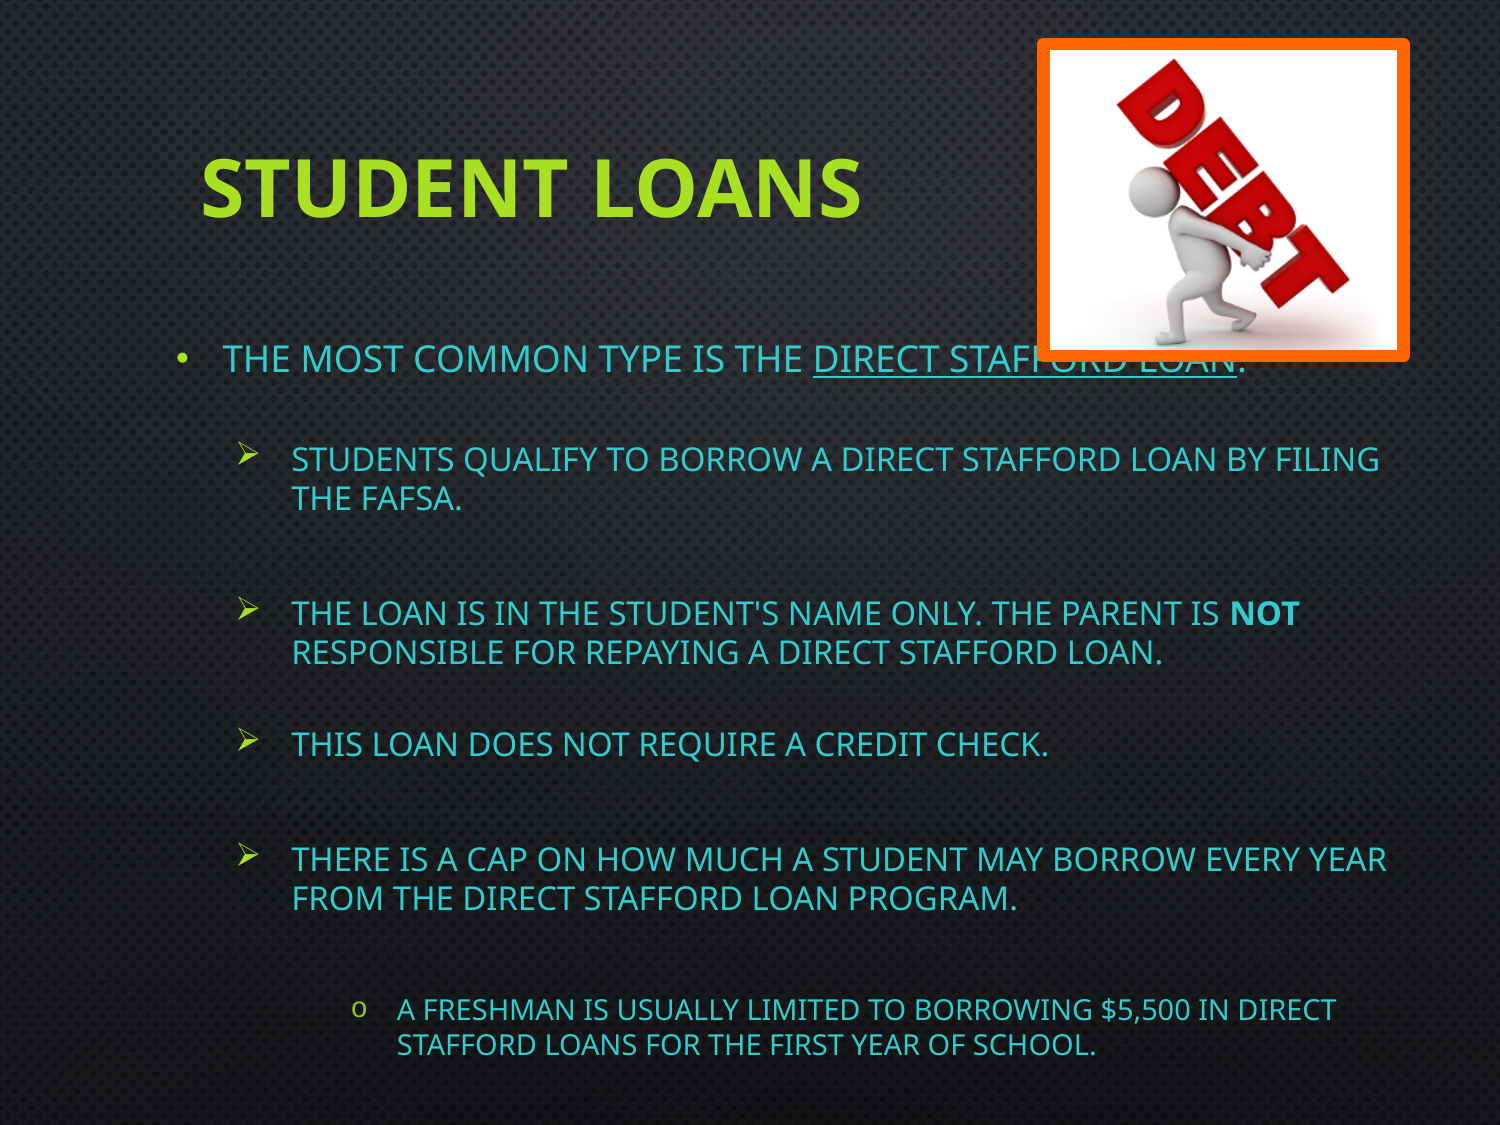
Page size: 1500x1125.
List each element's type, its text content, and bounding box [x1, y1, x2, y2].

picture [1049, 49, 1398, 351]
title Student Loans [0, 128, 1037, 242]
list The most common type is the Direct Stafford loan. Students qualify to borrow a Direct Stafford loan by filing the FAFSA. The loan is in the student's name only. The parent is not responsible for repaying a Direct Stafford loan. This loan does not require a credit check. There is a cap on how much a student may borrow every year from the Direct Stafford loan program. A freshman is usually limited to borrowing $5,500 in Direct Stafford loans for the first year of school. [161, 324, 1425, 1072]
